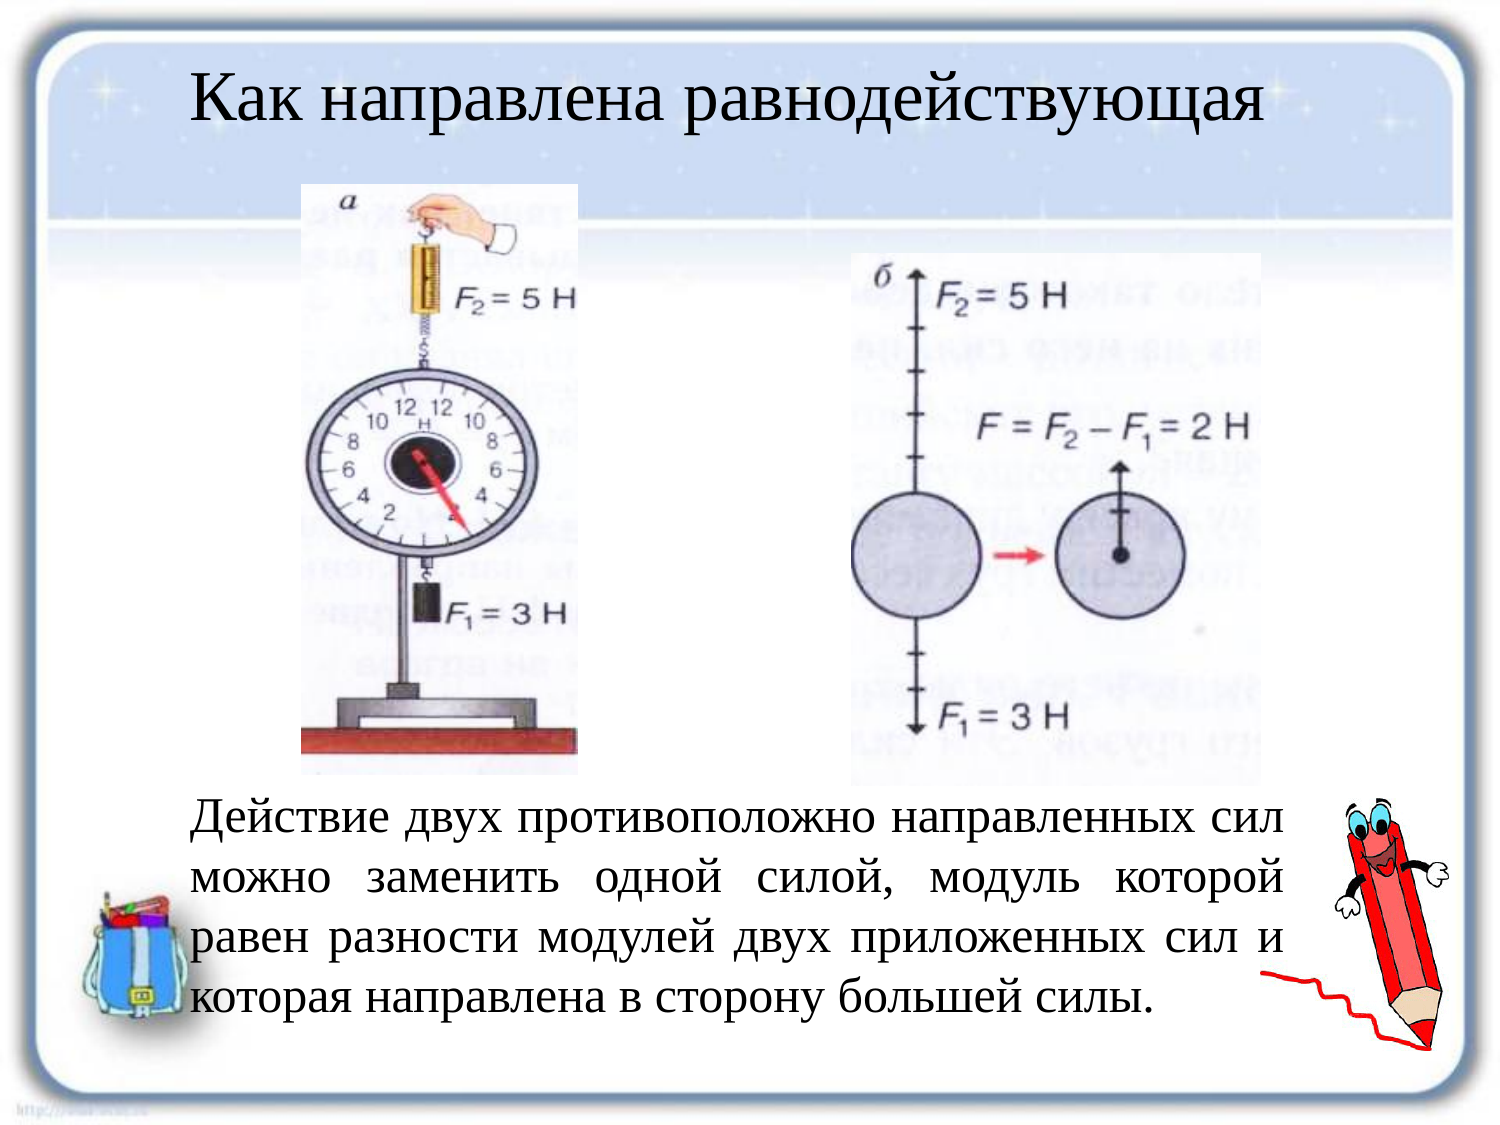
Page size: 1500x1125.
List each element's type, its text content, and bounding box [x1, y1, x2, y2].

text_box Действие двух про­тивоположно направленных сил можно заменить одной силой, модуль которой равен разности модулей двух приложенных сил и которая направлена в сторону большей силы. [175, 775, 1300, 1030]
title Как направлена равнодействующая [75, 17, 1400, 167]
picture [0, 0, 1500, 1125]
